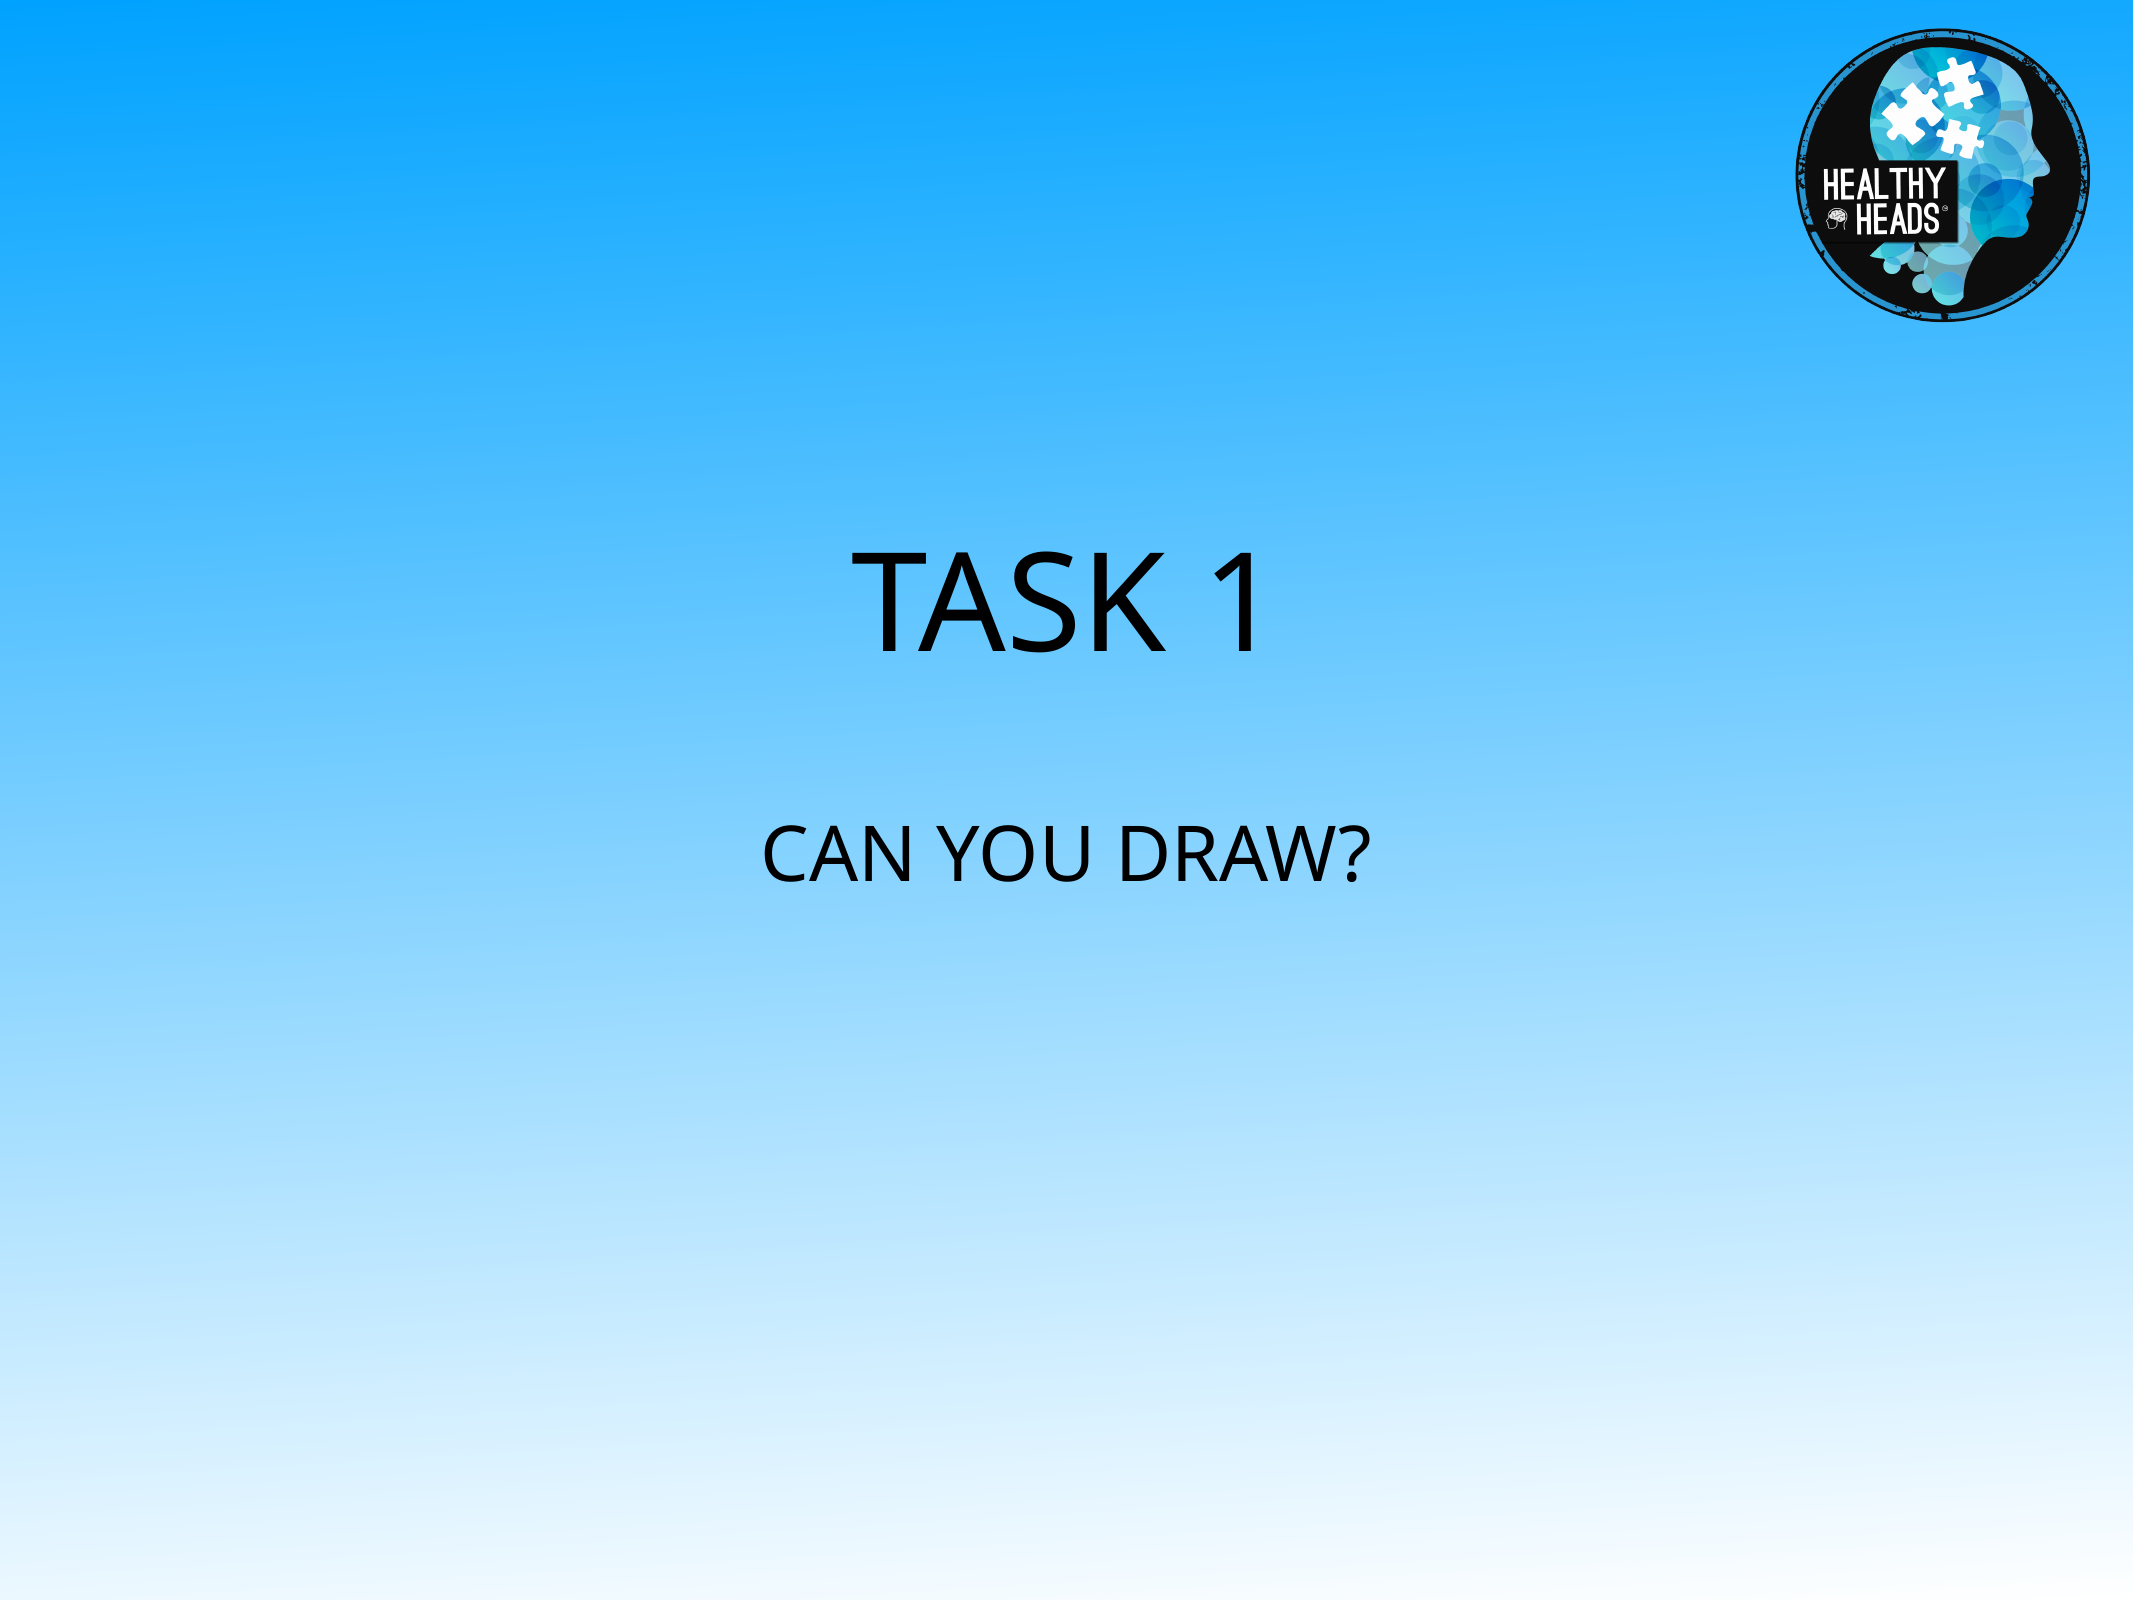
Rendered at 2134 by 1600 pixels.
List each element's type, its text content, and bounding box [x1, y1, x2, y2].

subtitle CAN YOU DRAW? [142, 795, 1991, 1047]
title TASK 1 [665, 500, 1468, 688]
picture [1786, 14, 2102, 340]
